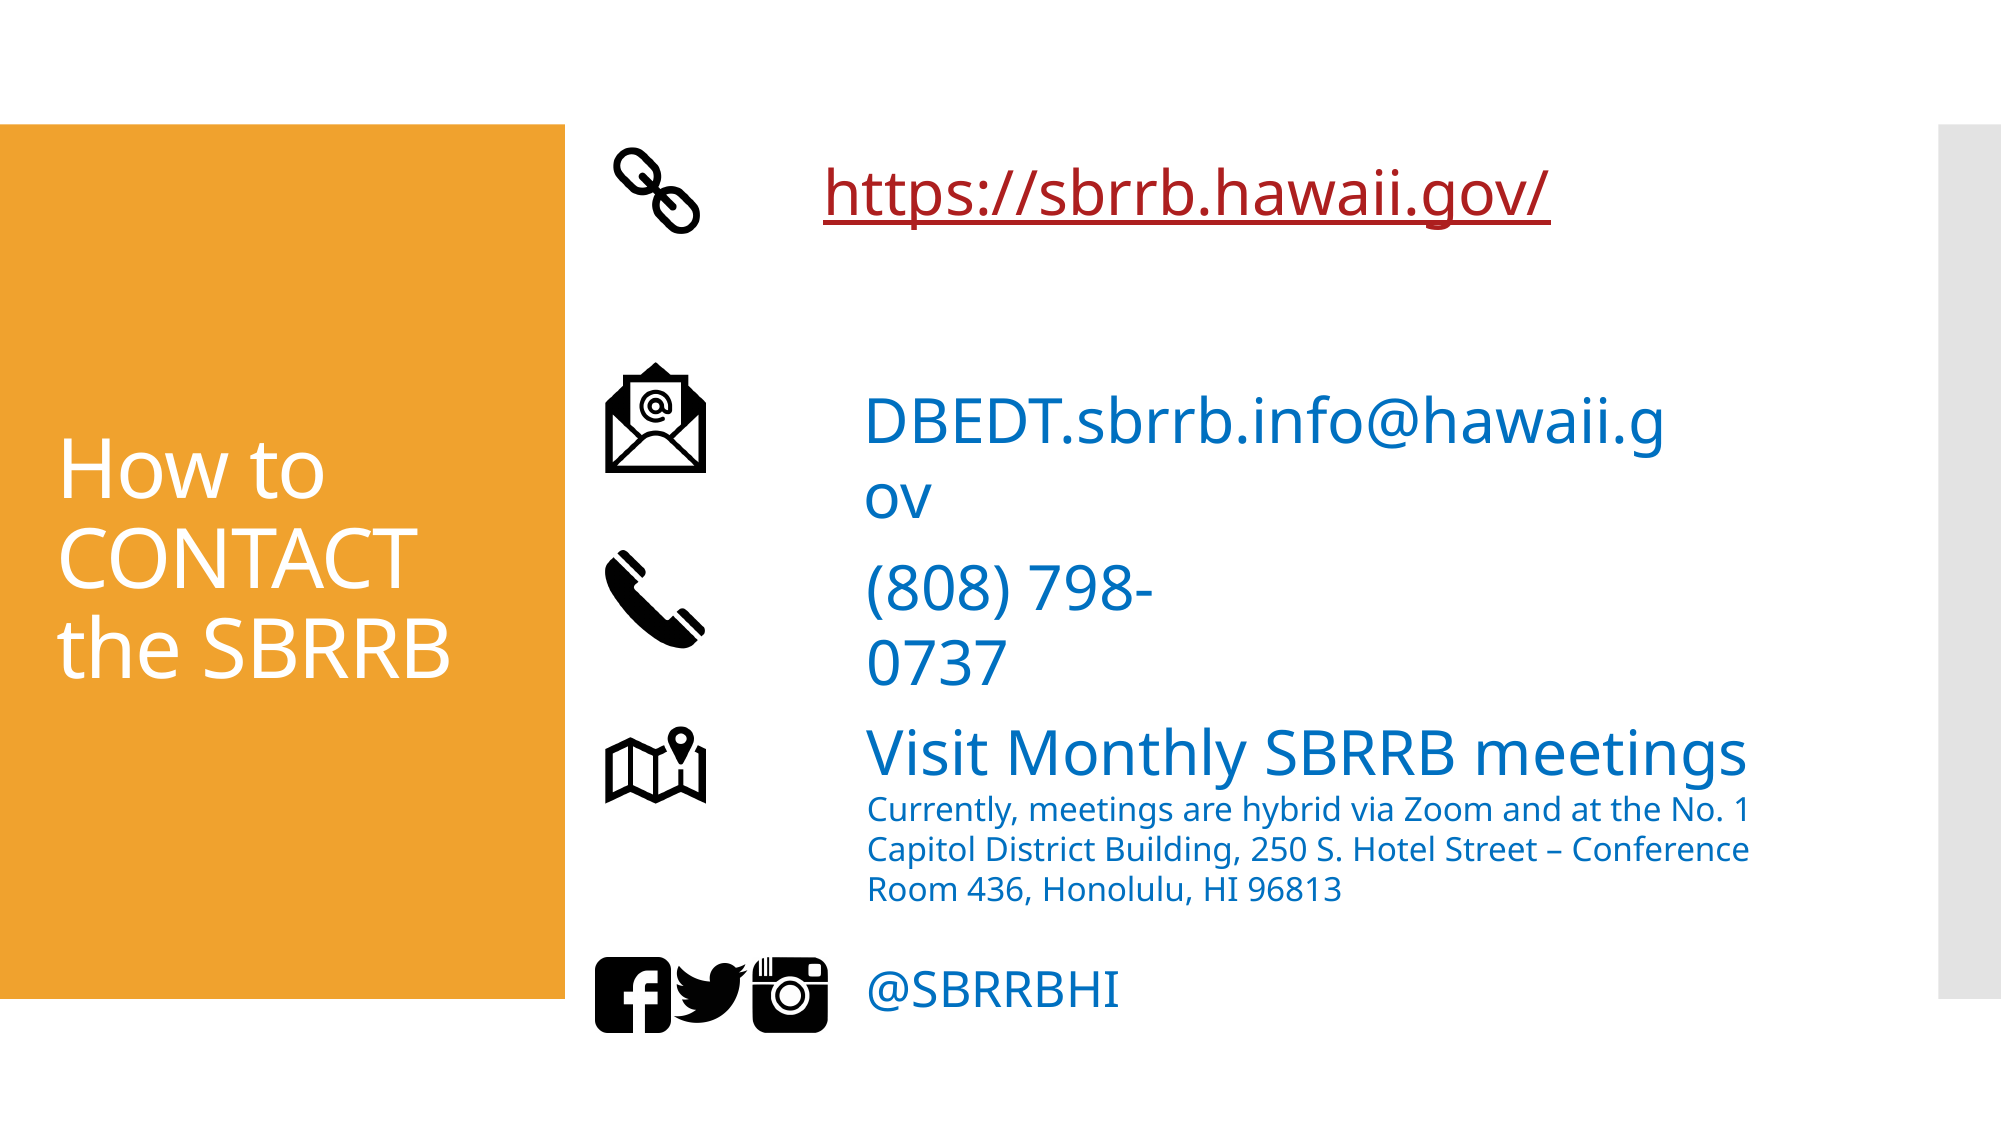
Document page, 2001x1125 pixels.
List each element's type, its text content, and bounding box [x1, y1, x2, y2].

picture [595, 957, 671, 1034]
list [594, 357, 716, 478]
text_box DBEDT.sbrrb.info@hawaii.gov [848, 373, 1693, 539]
text_box (808) 798-0737 [852, 540, 1271, 706]
text_box Visit Monthly SBRRB meetings Currently, meetings are hybrid via Zoom and at the No. 1 Capitol District Building, 250 S. Hotel Street – Conference Room 436, Honolulu, HI 96813 [852, 705, 1837, 916]
picture [595, 707, 716, 823]
text_box https://sbrrb.hawaii.gov/ [808, 145, 1566, 246]
picture [673, 954, 750, 1030]
text_box @SBRRBHI [852, 950, 1148, 1025]
picture [752, 957, 828, 1034]
picture [595, 540, 716, 658]
title How to CONTACT the SBRRB [41, 184, 525, 940]
picture [596, 130, 717, 251]
